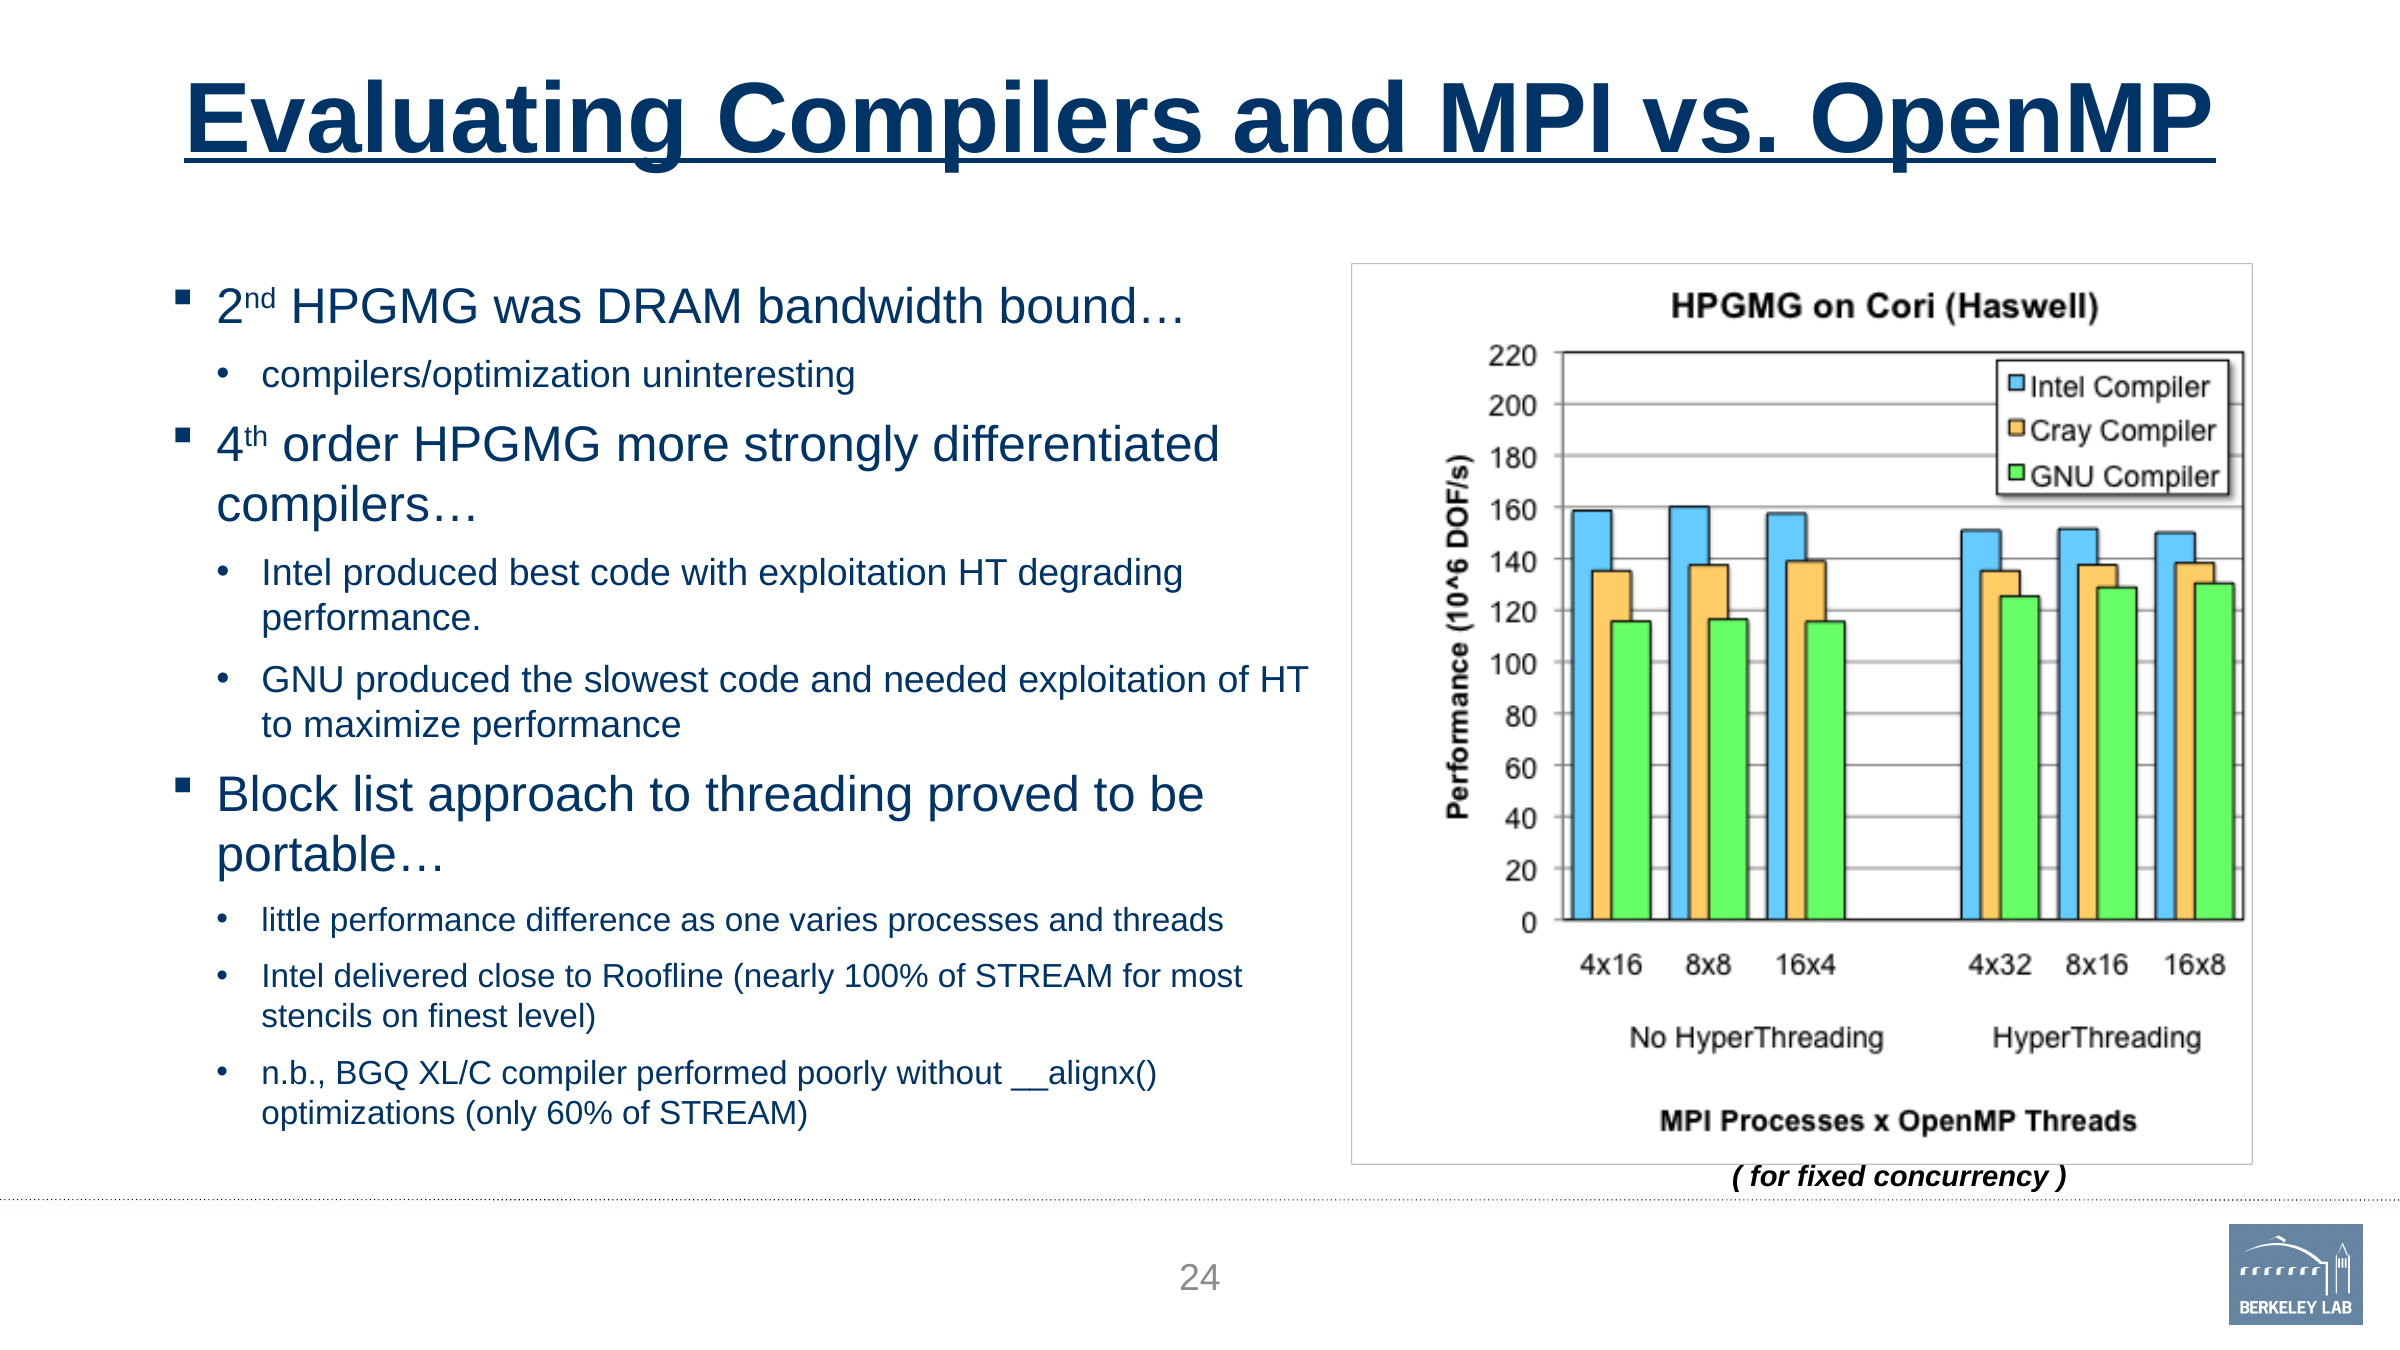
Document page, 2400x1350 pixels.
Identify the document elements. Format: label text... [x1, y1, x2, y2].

title Evaluating Compilers and MPI vs. OpenMP [74, 0, 2326, 226]
picture [1349, 262, 2255, 1167]
picture [2229, 1224, 2363, 1325]
slide_number 24 [975, 1237, 1425, 1313]
text_box ( for fixed concurrency ) [1717, 1175, 2083, 1200]
text_box 2nd HPGMG was DRAM bandwidth bound… compilers/optimization uninteresting 4th order HPGMG more strongly differentiated compilers… Intel produced best code with exploitation HT degrading performance. GNU produced the slowest code and needed exploitation of HT to maximize performance Block list approach to threading proved to be portable… little performance difference as one varies processes and threads Intel delivered close to Roofline (nearly 100% of STREAM for most stencils on finest level) n.b., BGQ XL/C compiler performed poorly without __alignx() optimizations (only 60% of STREAM) [149, 262, 1347, 575]
